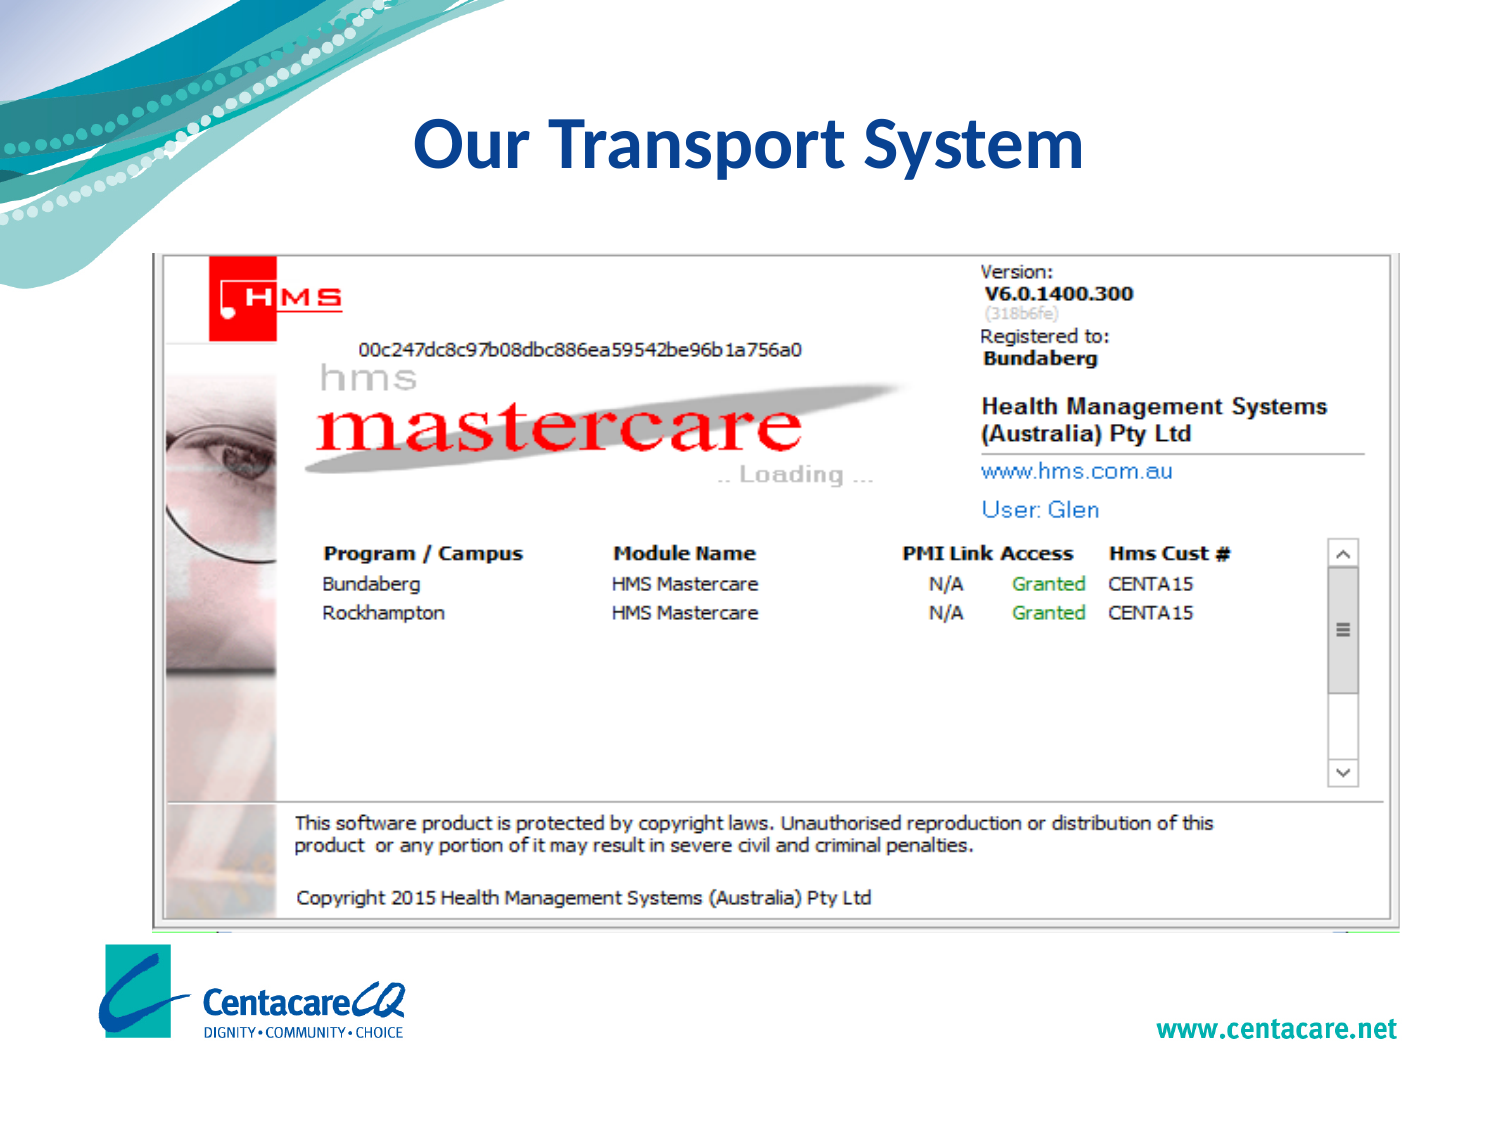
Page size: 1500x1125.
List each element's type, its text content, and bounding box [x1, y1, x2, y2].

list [151, 252, 1400, 933]
title Our Transport System [75, 45, 1425, 233]
picture [0, 0, 1500, 1125]
